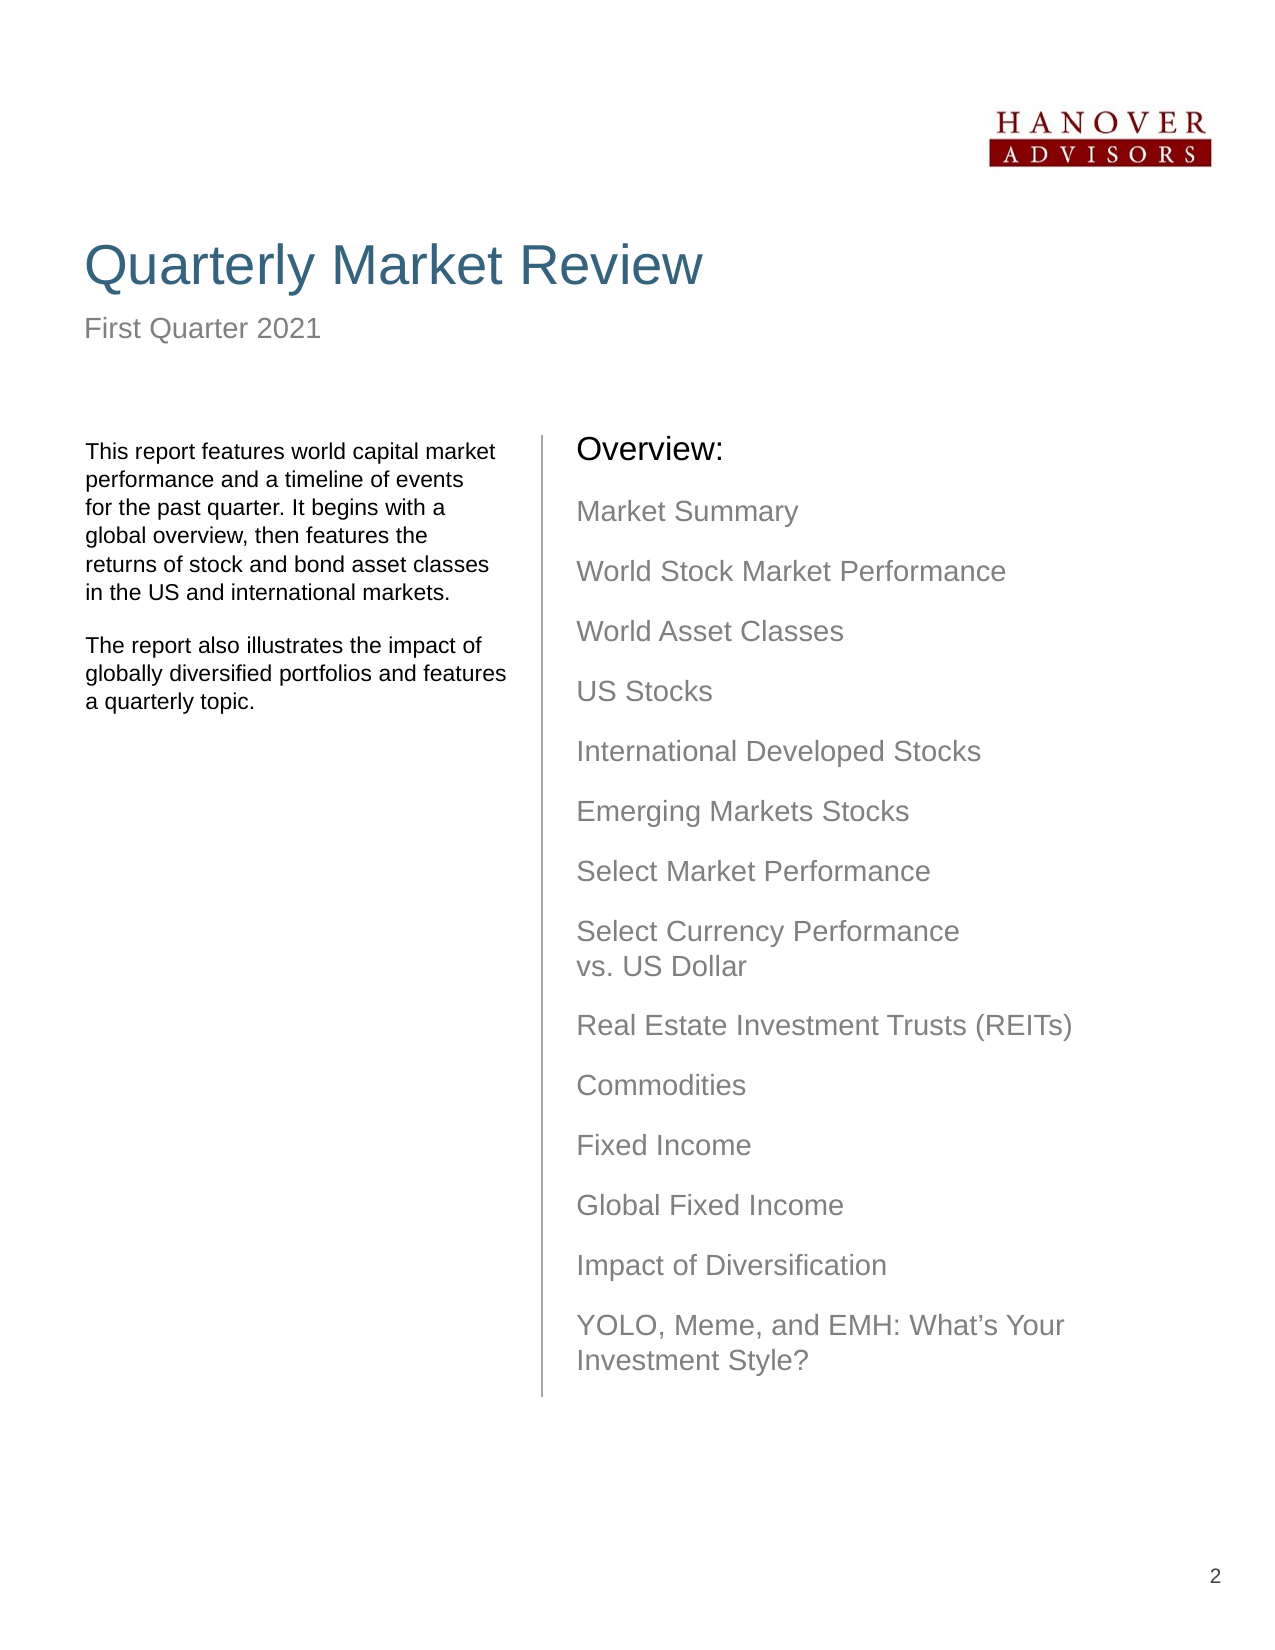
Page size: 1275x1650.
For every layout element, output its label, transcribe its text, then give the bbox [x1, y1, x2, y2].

picture [983, 72, 1216, 192]
list This report features world capital market performance and a timeline of events for the past quarter. It begins with a global overview, then features the returns of stock and bond asset classes in the US and international markets. The report also illustrates the impact of globally diversified portfolios and features a quarterly topic. [70, 427, 507, 1449]
slide_number 2 [1159, 1500, 1222, 1589]
list First Quarter 2021 [69, 299, 1188, 374]
list Overview: Market Summary World Stock Market Performance World Asset Classes US Stocks International Developed Stocks Emerging Markets Stocks Select Market Performance Select Currency Performance vs. US Dollar Real Estate Investment Trusts (REITs) Commodities Fixed Income Global Fixed Income Impact of Diversification YOLO, Meme, and EMH: What’s Your Investment Style? [576, 418, 1188, 1496]
title Quarterly Market Review [69, 219, 1217, 331]
